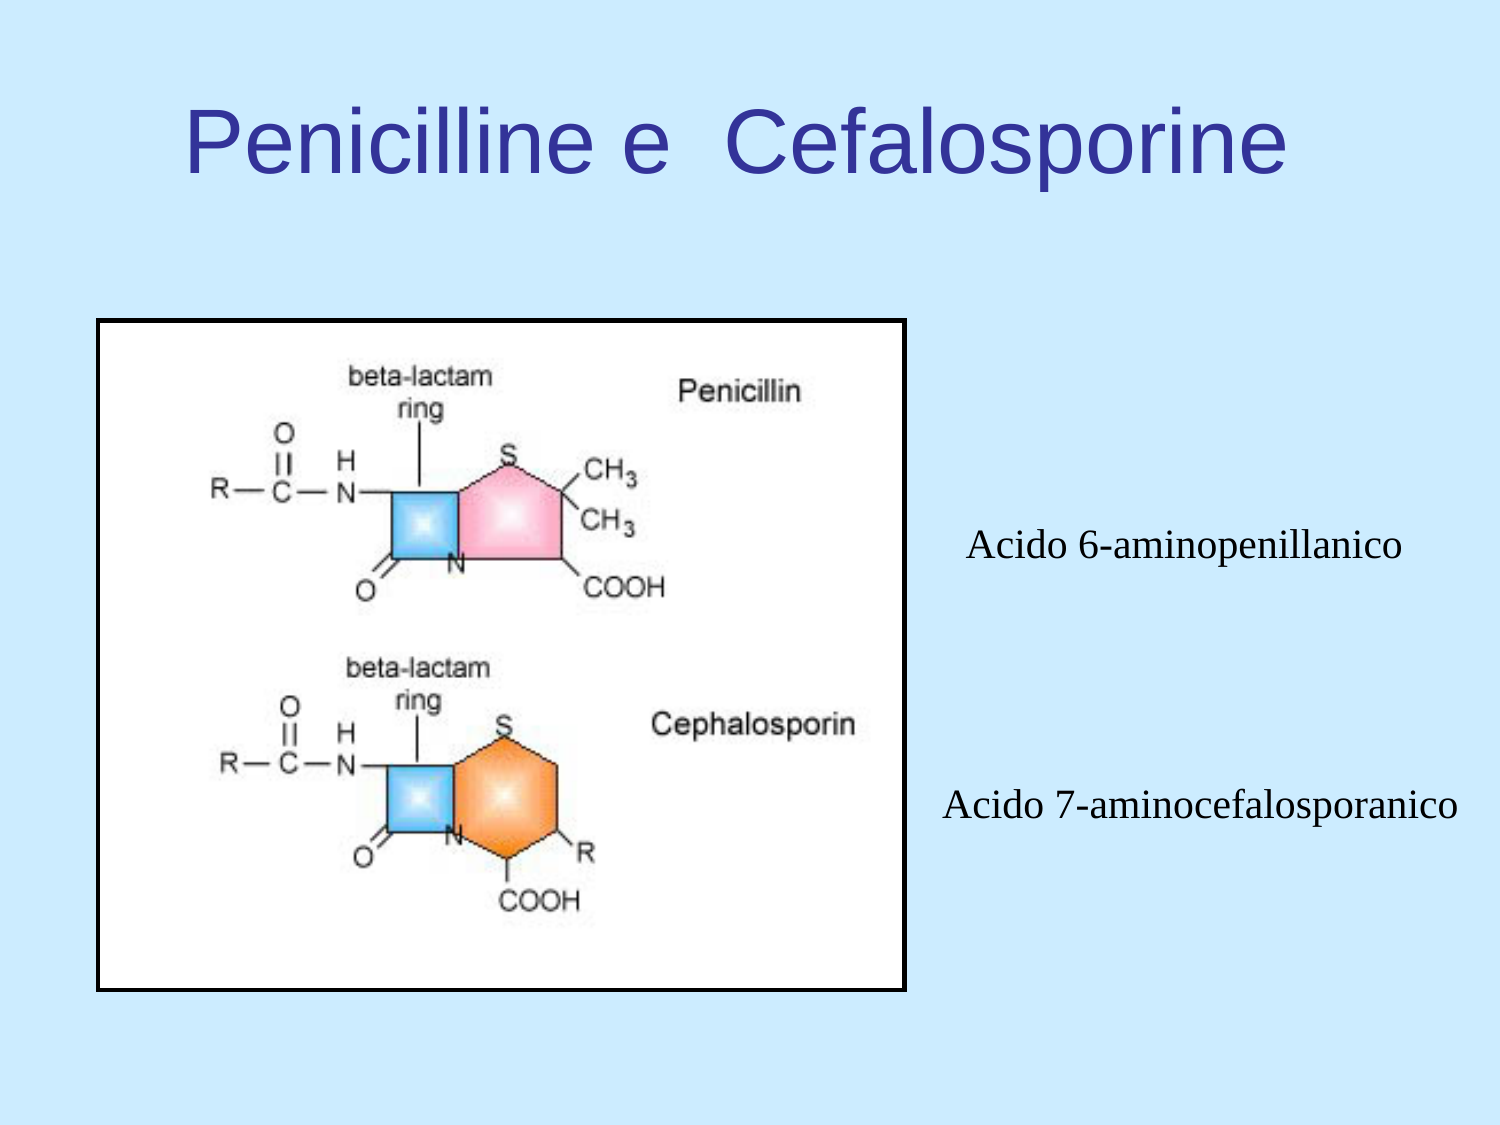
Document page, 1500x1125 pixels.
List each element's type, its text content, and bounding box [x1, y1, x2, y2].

text_box Acido 6-aminopenillanico [950, 509, 1447, 574]
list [99, 322, 903, 988]
title Penicilline e Cefalosporine [112, 42, 1388, 231]
list Acido 7-aminocefalosporanico [926, 774, 1500, 870]
